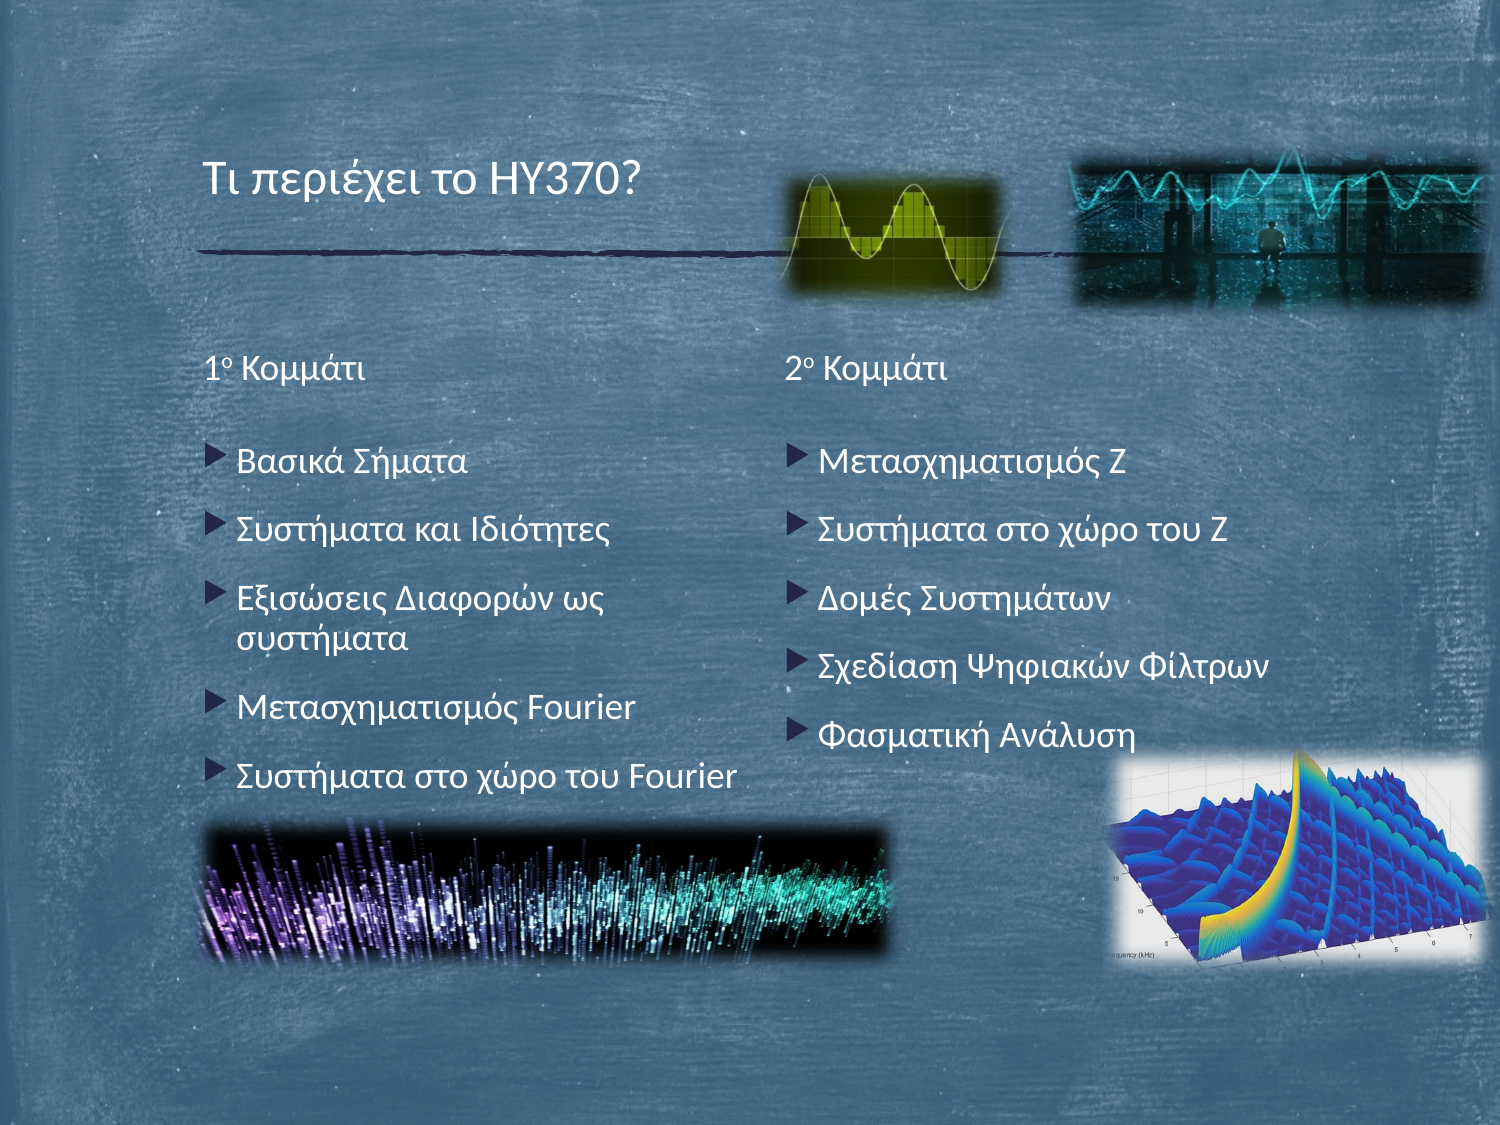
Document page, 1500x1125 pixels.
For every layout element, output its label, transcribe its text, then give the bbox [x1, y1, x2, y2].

list Μετασχηματισμός Z Συστήματα στο χώρο του Z Δομές Συστημάτων Σχεδίαση Ψηφιακών Φίλτρων Φασματική Ανάλυση [769, 433, 1313, 847]
picture [1058, 142, 1499, 322]
picture [1101, 742, 1498, 978]
picture [189, 810, 904, 972]
picture [770, 163, 1016, 311]
list 1ο Κομμάτι [187, 320, 731, 415]
title Τι περιέχει το ΗΥ370? [187, 45, 1313, 213]
list 2ο Κομμάτι [769, 320, 1313, 415]
list Βασικά Σήματα Συστήματα και Ιδιότητες Εξισώσεις Διαφορών ως συστήματα Μετασχηματισμός Fourier Συστήματα στο χώρο του Fourier [187, 433, 759, 807]
